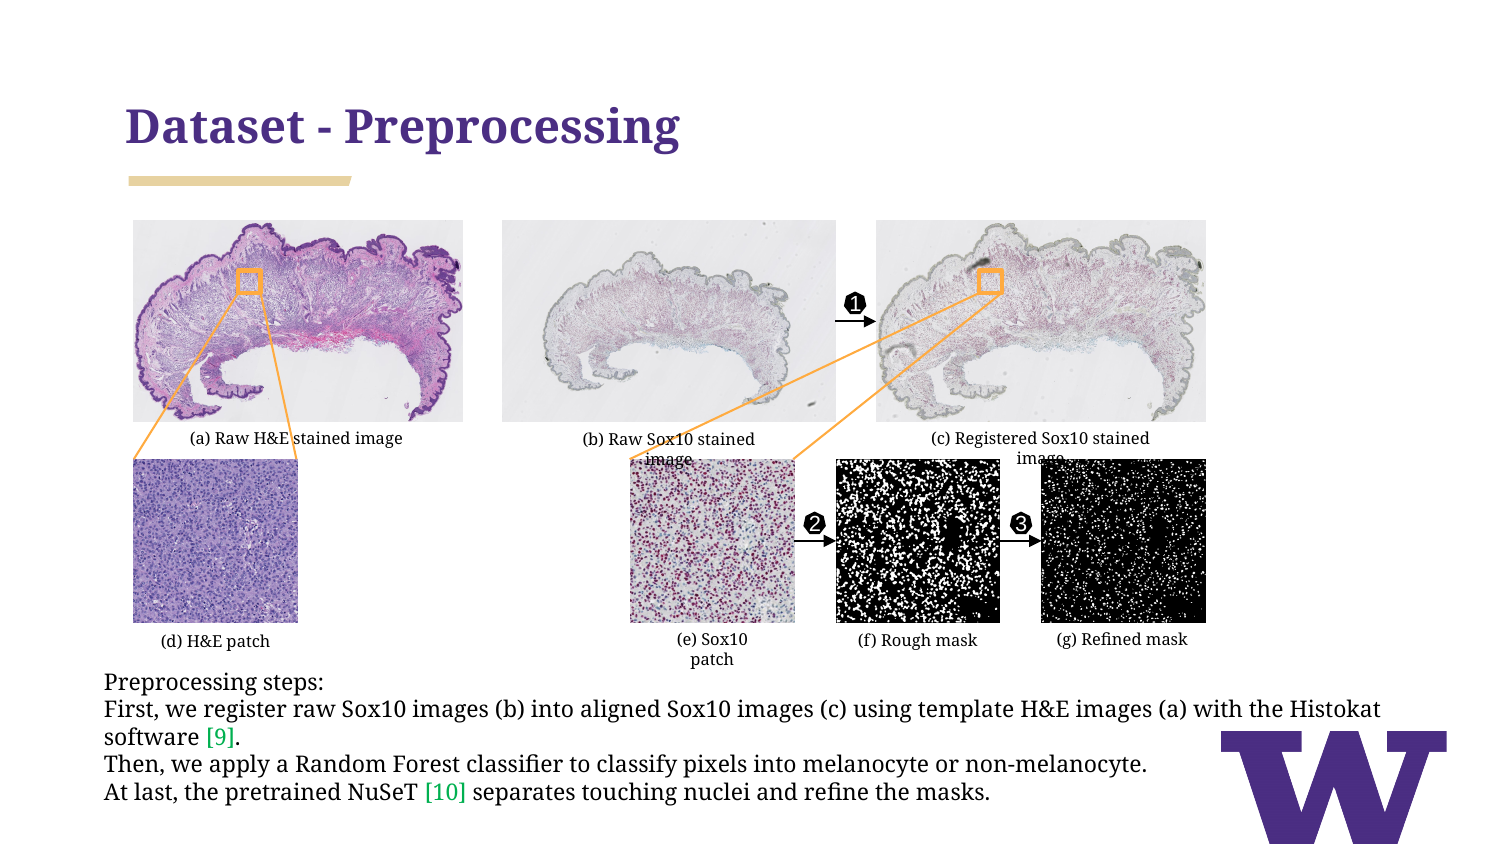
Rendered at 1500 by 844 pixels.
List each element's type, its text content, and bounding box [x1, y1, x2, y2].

picture [133, 220, 463, 423]
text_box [260, 292, 297, 460]
text_box (c) Registered Sox10 stained image [1004, 430, 1189, 475]
text_box (d) H&E patch [144, 631, 287, 658]
text_box 3 [1007, 509, 1035, 537]
picture [1221, 813, 1447, 844]
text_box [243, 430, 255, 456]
title Dataset - Preprocessing [110, 45, 1453, 168]
text_box (g) Refined mask [1040, 630, 1204, 657]
text_box Preprocessing steps: First, we register raw Sox10 images (b) into aligned Sox10 images (c) using template H&E images (a) with the Histokat software [9]. Then, we apply a Random Forest classifier to classify pixels into melanocyte or non-melanocyte. At last, the pretrained NuSeT [10] separates touching nuclei and refine the masks. [89, 660, 1456, 813]
picture [133, 458, 298, 623]
text_box (f) Rough mask [801, 622, 1035, 658]
picture [128, 176, 352, 186]
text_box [133, 292, 239, 460]
picture [835, 460, 1000, 623]
picture [875, 220, 1206, 423]
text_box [792, 292, 1002, 460]
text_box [629, 292, 791, 460]
picture [630, 460, 795, 623]
text_box (b) Raw Sox10 stained image [550, 430, 625, 476]
picture [502, 220, 836, 423]
text_box (e) Sox10 patch [641, 631, 784, 660]
text_box 2 [801, 509, 828, 537]
text_box (a) Raw H&E stained image [301, 430, 424, 456]
picture [1041, 458, 1206, 623]
